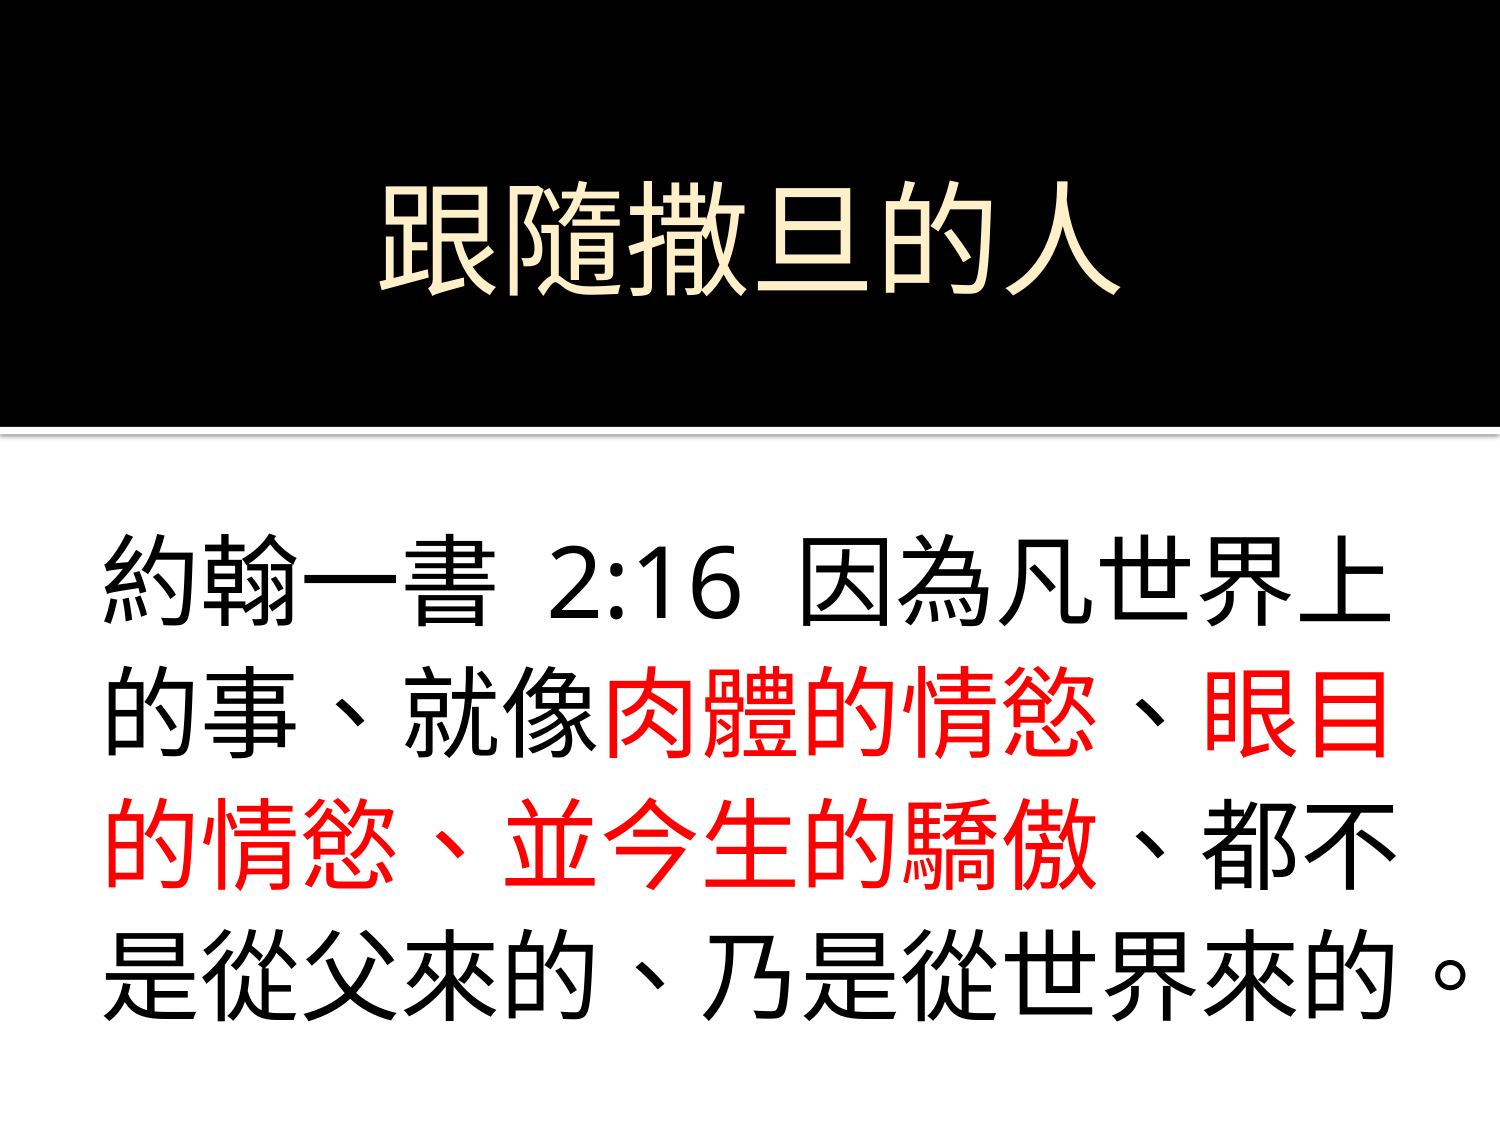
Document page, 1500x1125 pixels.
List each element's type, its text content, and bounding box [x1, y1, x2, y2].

title 跟隨撒旦的人 [92, 46, 1408, 412]
list 約翰一書 2:16 因為凡世界上的事、就像肉體的情慾、眼目的情慾、並今生的驕傲、都不是從父來的、乃是從世界來的。 [76, 488, 1427, 1052]
